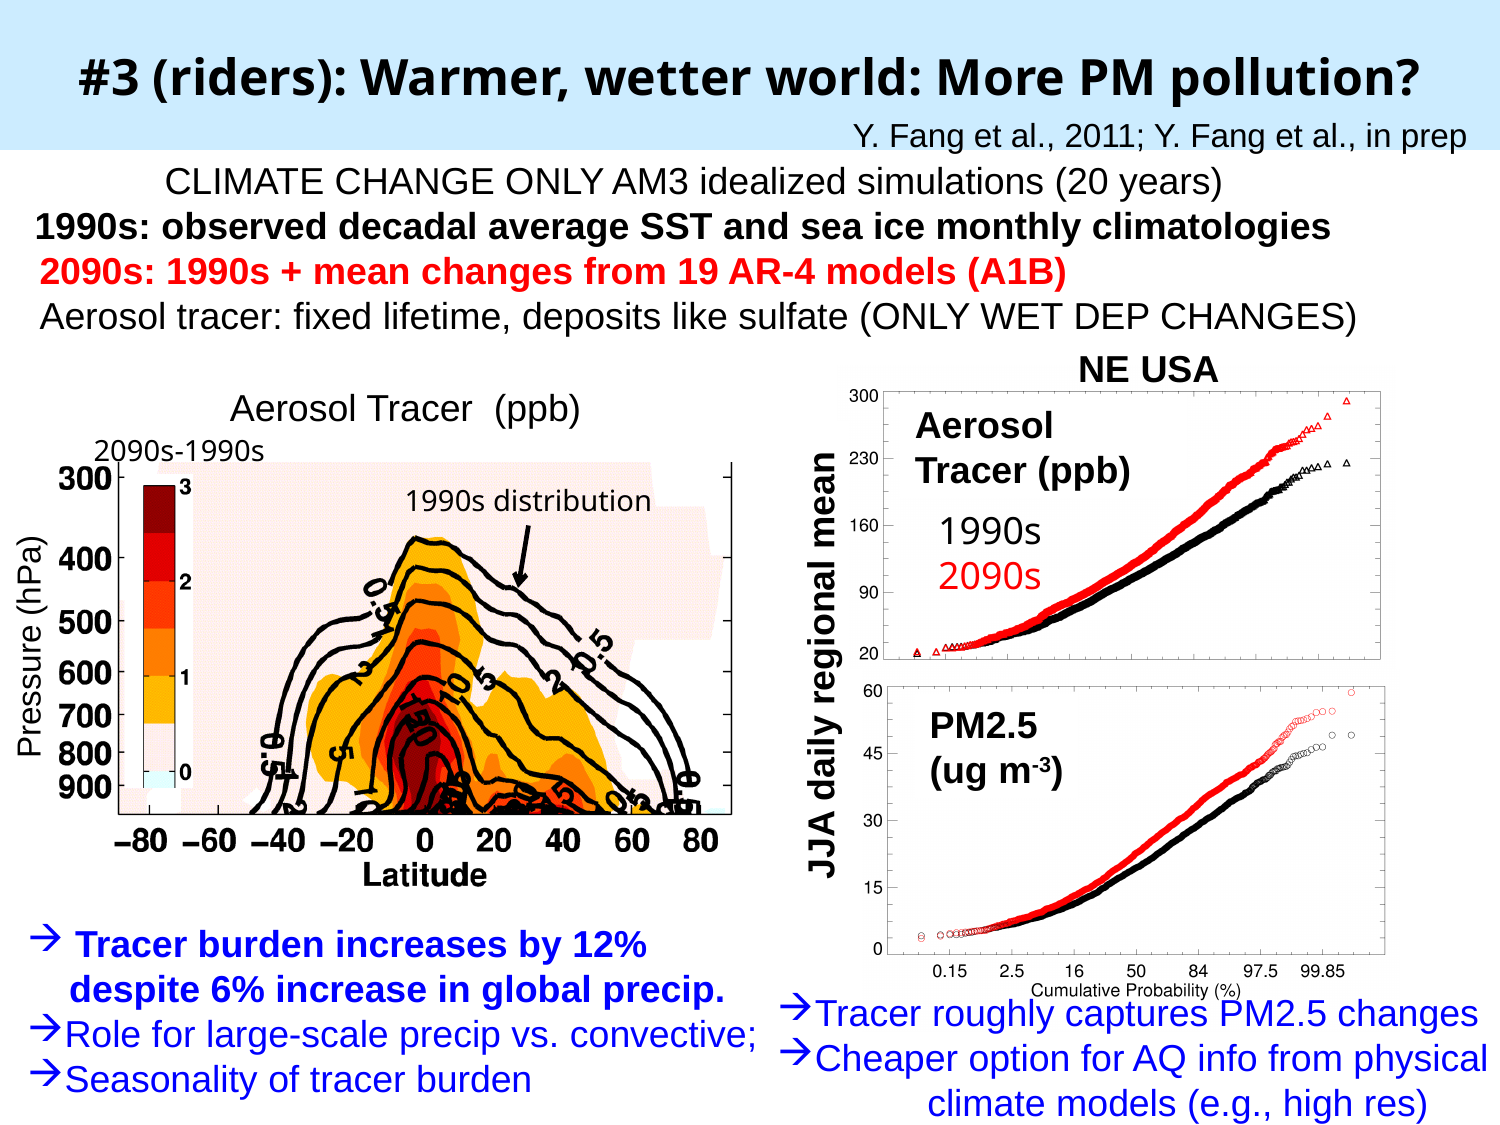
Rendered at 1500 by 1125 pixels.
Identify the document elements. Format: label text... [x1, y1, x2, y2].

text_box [0, 376, 756, 901]
title #3 (riders): Warmer, wetter world: More PM pollution? [0, 0, 1500, 151]
text_box Tracer burden increases by 12% despite 6% increase in global precip. Role for large-scale precip vs. convective; Seasonality of tracer burden [12, 912, 757, 1108]
text_box Y. Fang et al., 2011; Y. Fang et al., in prep [837, 106, 1484, 162]
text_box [762, 337, 1500, 1125]
text_box CLIMATE CHANGE ONLY AM3 idealized simulations (20 years) 1990s: observed decadal average SST and sea ice monthly climatologies 2090s: 1990s + mean changes from 19 AR-4 models (A1B) Aerosol tracer: fixed lifetime, deposits like sulfate (ONLY WET DEP CHANGES) [3, 149, 1385, 345]
